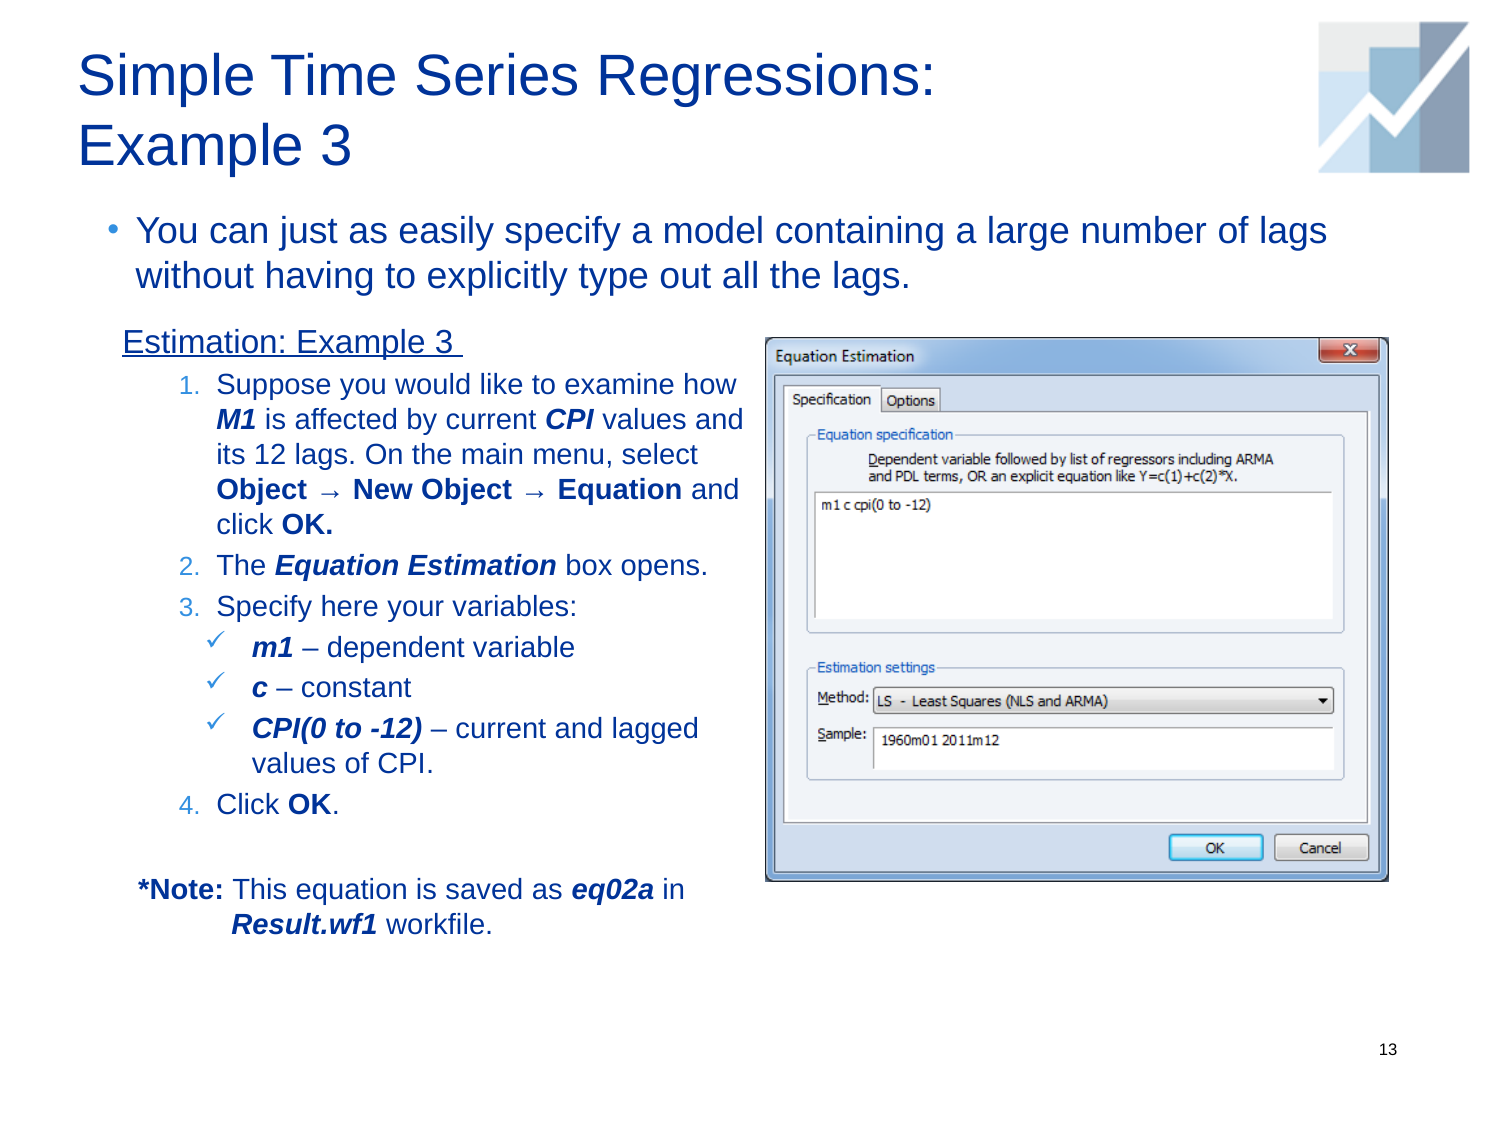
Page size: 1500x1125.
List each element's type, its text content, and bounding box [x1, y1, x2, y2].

picture [765, 336, 1389, 882]
picture [1300, 11, 1479, 181]
slide_number 13 [1262, 1015, 1413, 1067]
title Simple Time Series Regressions: Example 3 [62, 0, 1297, 185]
list You can just as easily specify a model containing a large number of lags without having to explicitly type out all the lags. [92, 198, 1392, 340]
text_box *Note: This equation is saved as eq02a in Result.wf1 workfile. [123, 862, 721, 946]
text_box Estimation: Example 3 Suppose you would like to examine how M1 is affected by current CPI values and its 12 lags. On the main menu, select Object → New Object → Equation and click OK. The Equation Estimation box opens. Specify here your variables: m1 – dependent variable c – constant CPI(0 to -12) – current and lagged values of CPI. Click OK. [78, 312, 766, 970]
